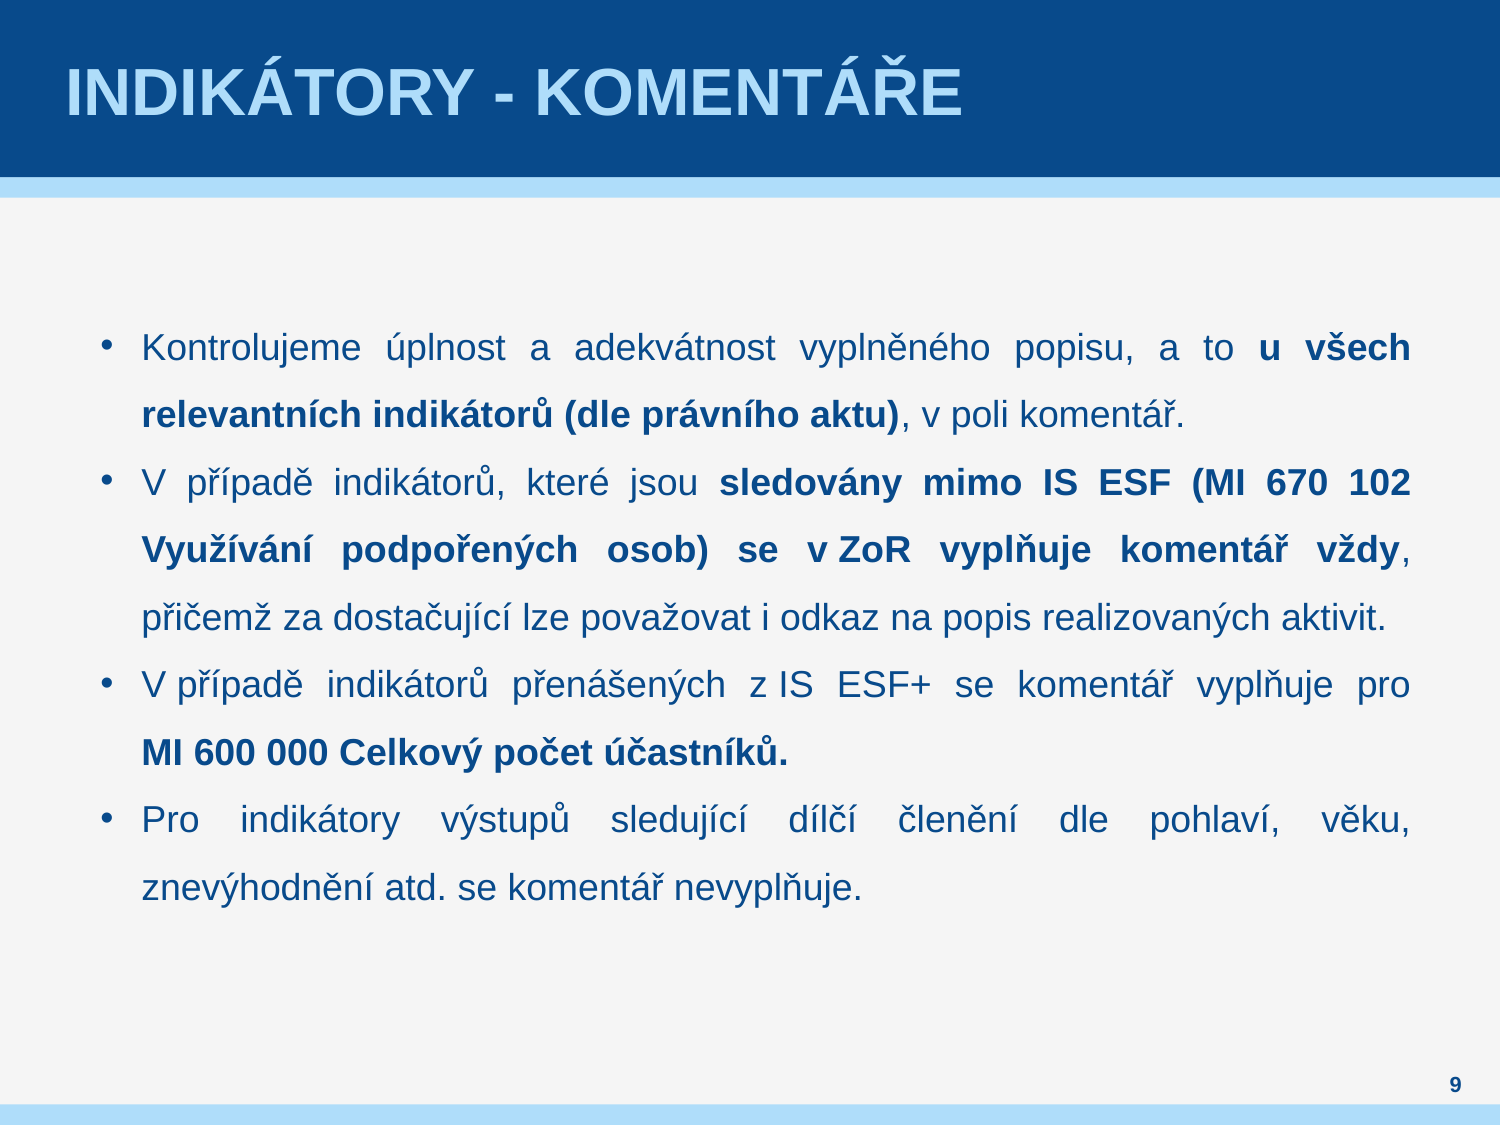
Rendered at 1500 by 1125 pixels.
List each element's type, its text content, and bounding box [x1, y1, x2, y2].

title INDIKÁTORY - KOMENTÁŘE [59, 0, 1441, 178]
slide_number 9 [1417, 1068, 1495, 1099]
list Kontrolujeme úplnost a adekvátnost vyplněného popisu, a to u všech relevantních indikátorů (dle právního aktu), v poli komentář. V případě indikátorů, které jsou sledovány mimo IS ESF (MI 670 102 Využívání podpořených osob) se v ZoR vyplňuje komentář vždy, přičemž za dostačující lze považovat i odkaz na popis realizovaných aktivit. V případě indikátorů přenášených z IS ESF+ se komentář vyplňuje pro MI 600 000 Celkový počet účastníků. Pro indikátory výstupů sledující dílčí členění dle pohlaví, věku, znevýhodnění atd. se komentář nevyplňuje. [59, 299, 1412, 1047]
